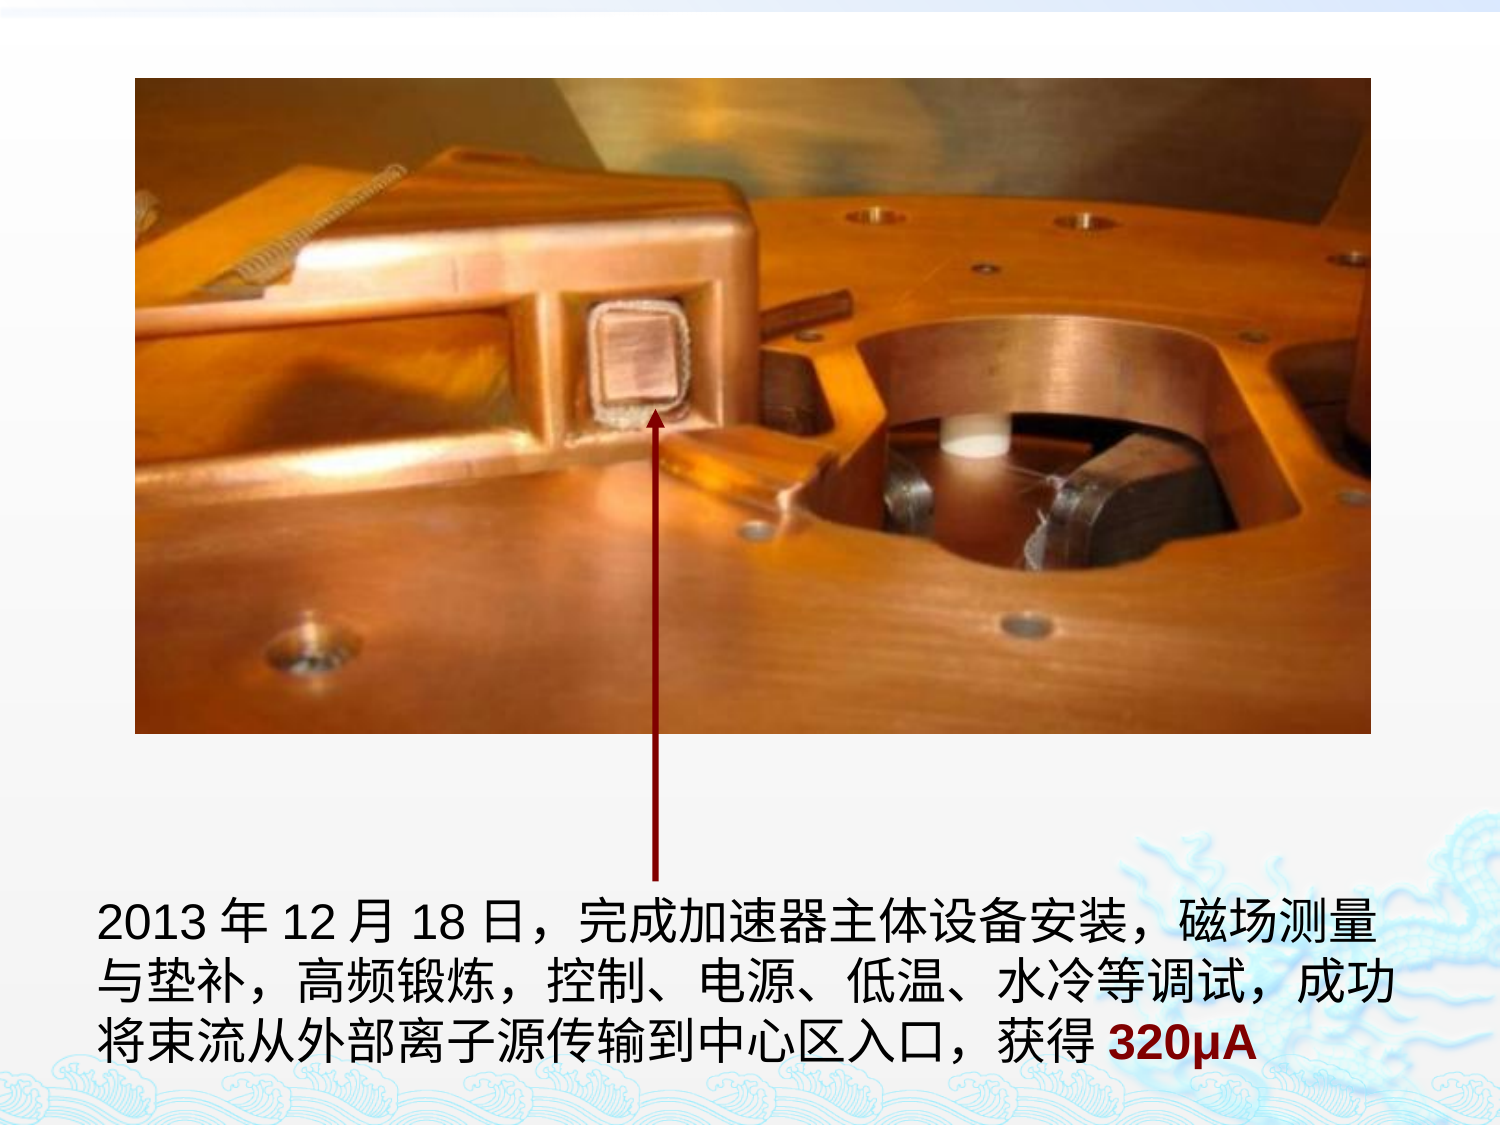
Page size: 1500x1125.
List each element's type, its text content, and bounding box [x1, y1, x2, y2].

picture [135, 77, 1371, 734]
text_box 2013年12月18日，完成加速器主体设备安装，磁场测量与垫补，高频锻炼，控制、电源、低温、水冷等调试，成功将束流从外部离子源传输到中心区入口，获得320μA [88, 882, 1436, 1078]
